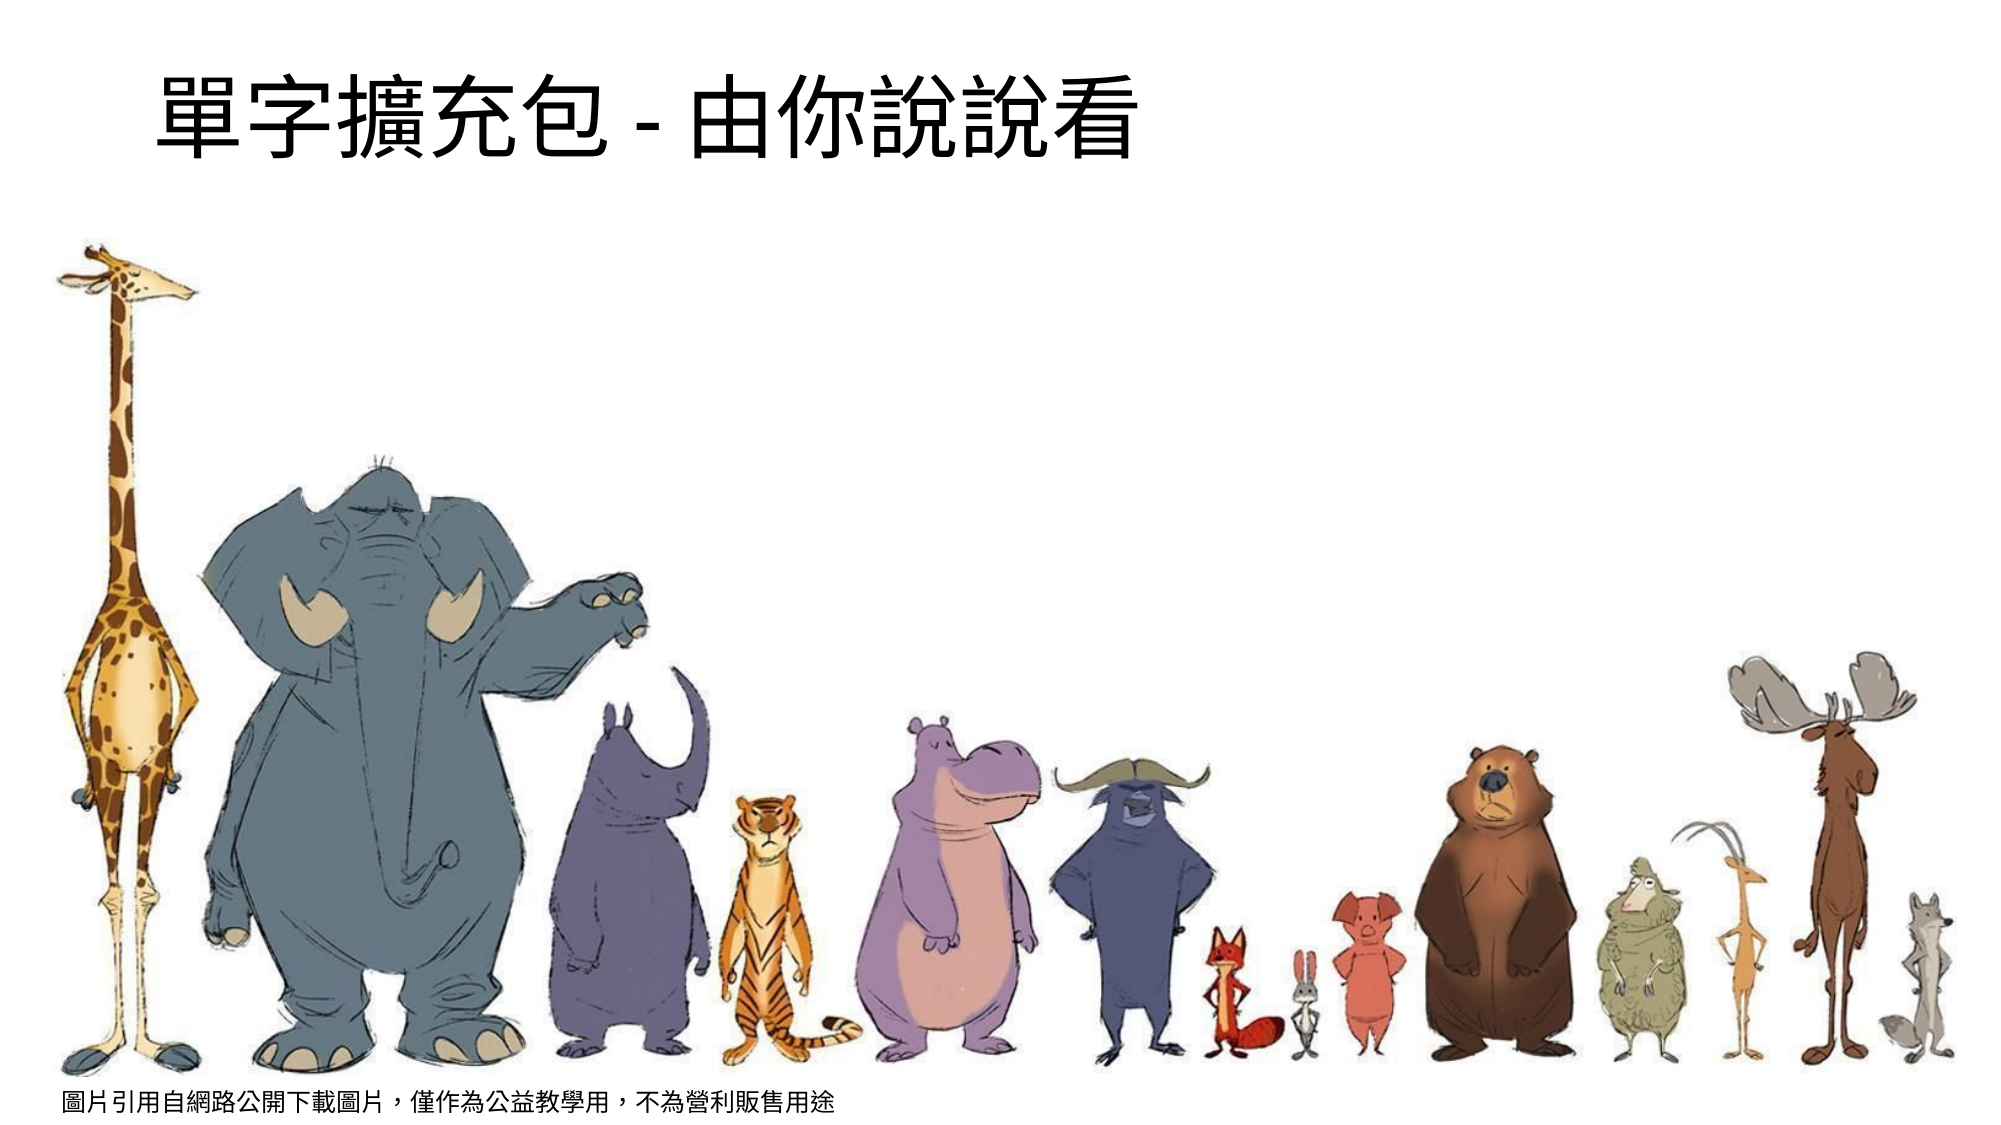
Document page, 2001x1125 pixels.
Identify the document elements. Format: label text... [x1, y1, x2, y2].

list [42, 238, 1958, 1077]
text_box 圖片引用自網路公開下載圖片，僅作為公益教學用，不為營利販售用途 [46, 1079, 852, 1125]
title 單字擴充包-由你說說看 [137, 68, 1863, 238]
